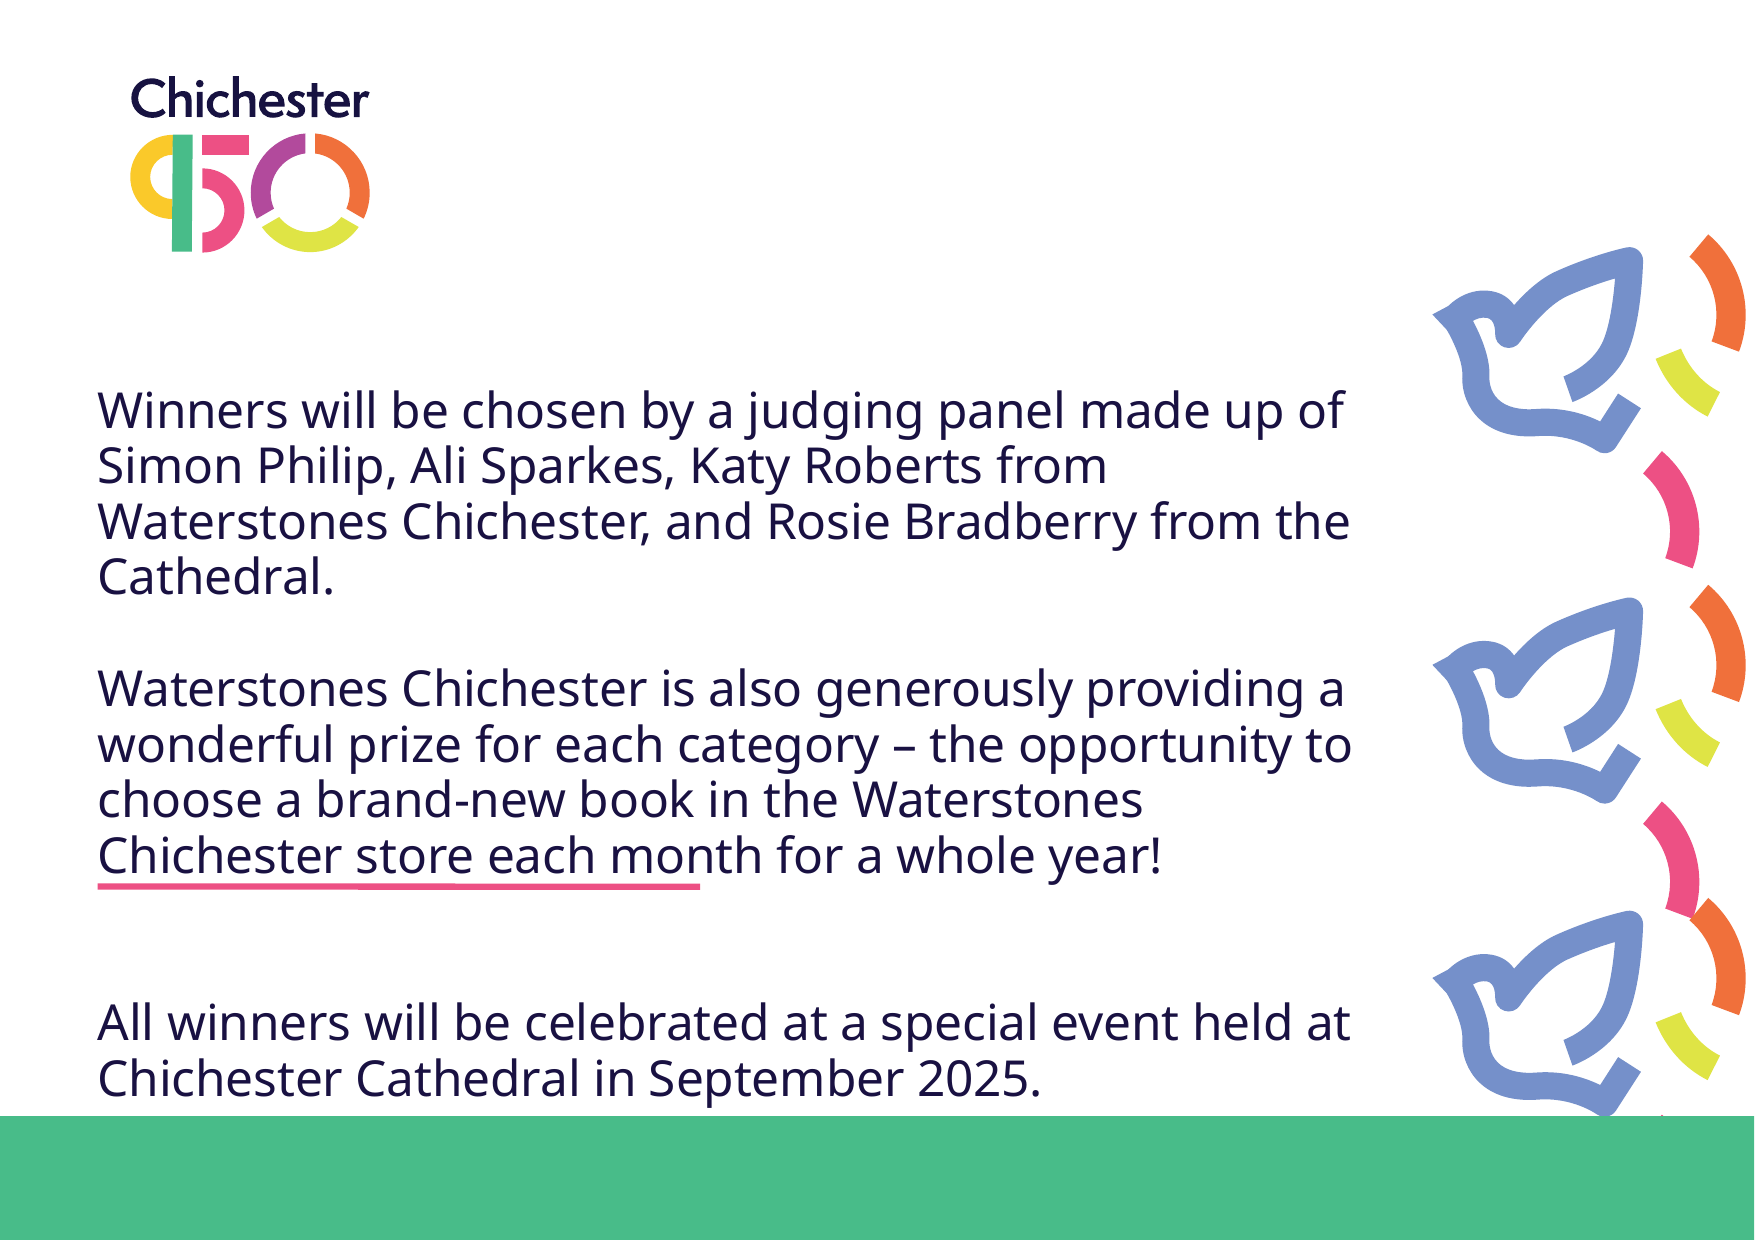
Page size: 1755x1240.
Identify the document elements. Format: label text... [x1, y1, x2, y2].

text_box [1423, 889, 1755, 1115]
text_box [1423, 225, 1755, 576]
text_box Winners will be chosen by a judging panel made up of Simon Philip, Ali Sparkes, Katy Roberts from Waterstones Chichester, and Rosie Bradberry from the Cathedral. Waterstones Chichester is also generously providing a wonderful prize for each category – the opportunity to choose a brand-new book in the Waterstones Chichester store each month for a whole year! All winners will be celebrated at a special event held at Chichester Cathedral in September 2025. [97, 382, 1385, 1107]
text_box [0, 1115, 1755, 1240]
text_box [1423, 576, 1755, 889]
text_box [123, 69, 377, 260]
